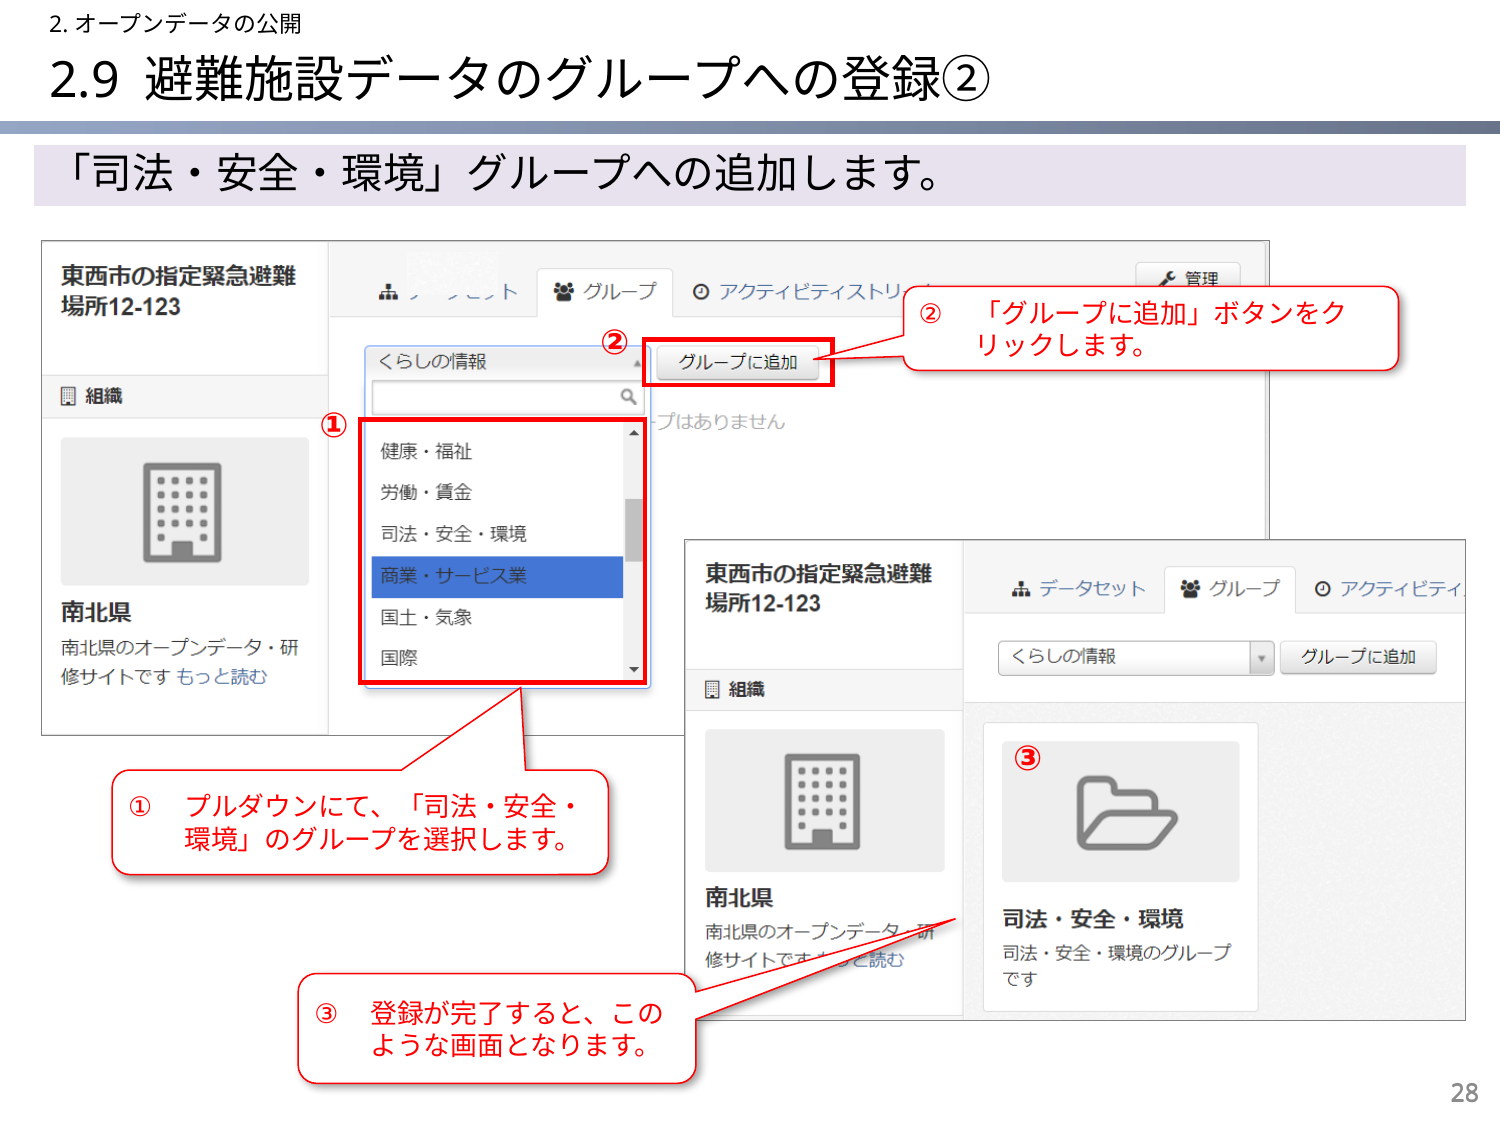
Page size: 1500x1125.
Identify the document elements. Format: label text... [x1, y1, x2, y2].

text_box 登録が完了すると、このような画面となります。 [297, 972, 697, 1084]
picture [41, 240, 1466, 1021]
list 「司法・安全・環境」グループへの追加します。 [34, 145, 1466, 206]
list 2.オープンデータの公開 [34, 4, 1271, 41]
title 2.9 避難施設データのグループへの登録➁ [34, 46, 1275, 116]
slide_number 28 [1411, 1070, 1495, 1118]
text_box 「グループに追加」ボタンをクリックします。 [1270, 285, 1400, 371]
text_box プルダウンにて、「司法・安全・環境」のグループを選択します。 [111, 736, 609, 876]
